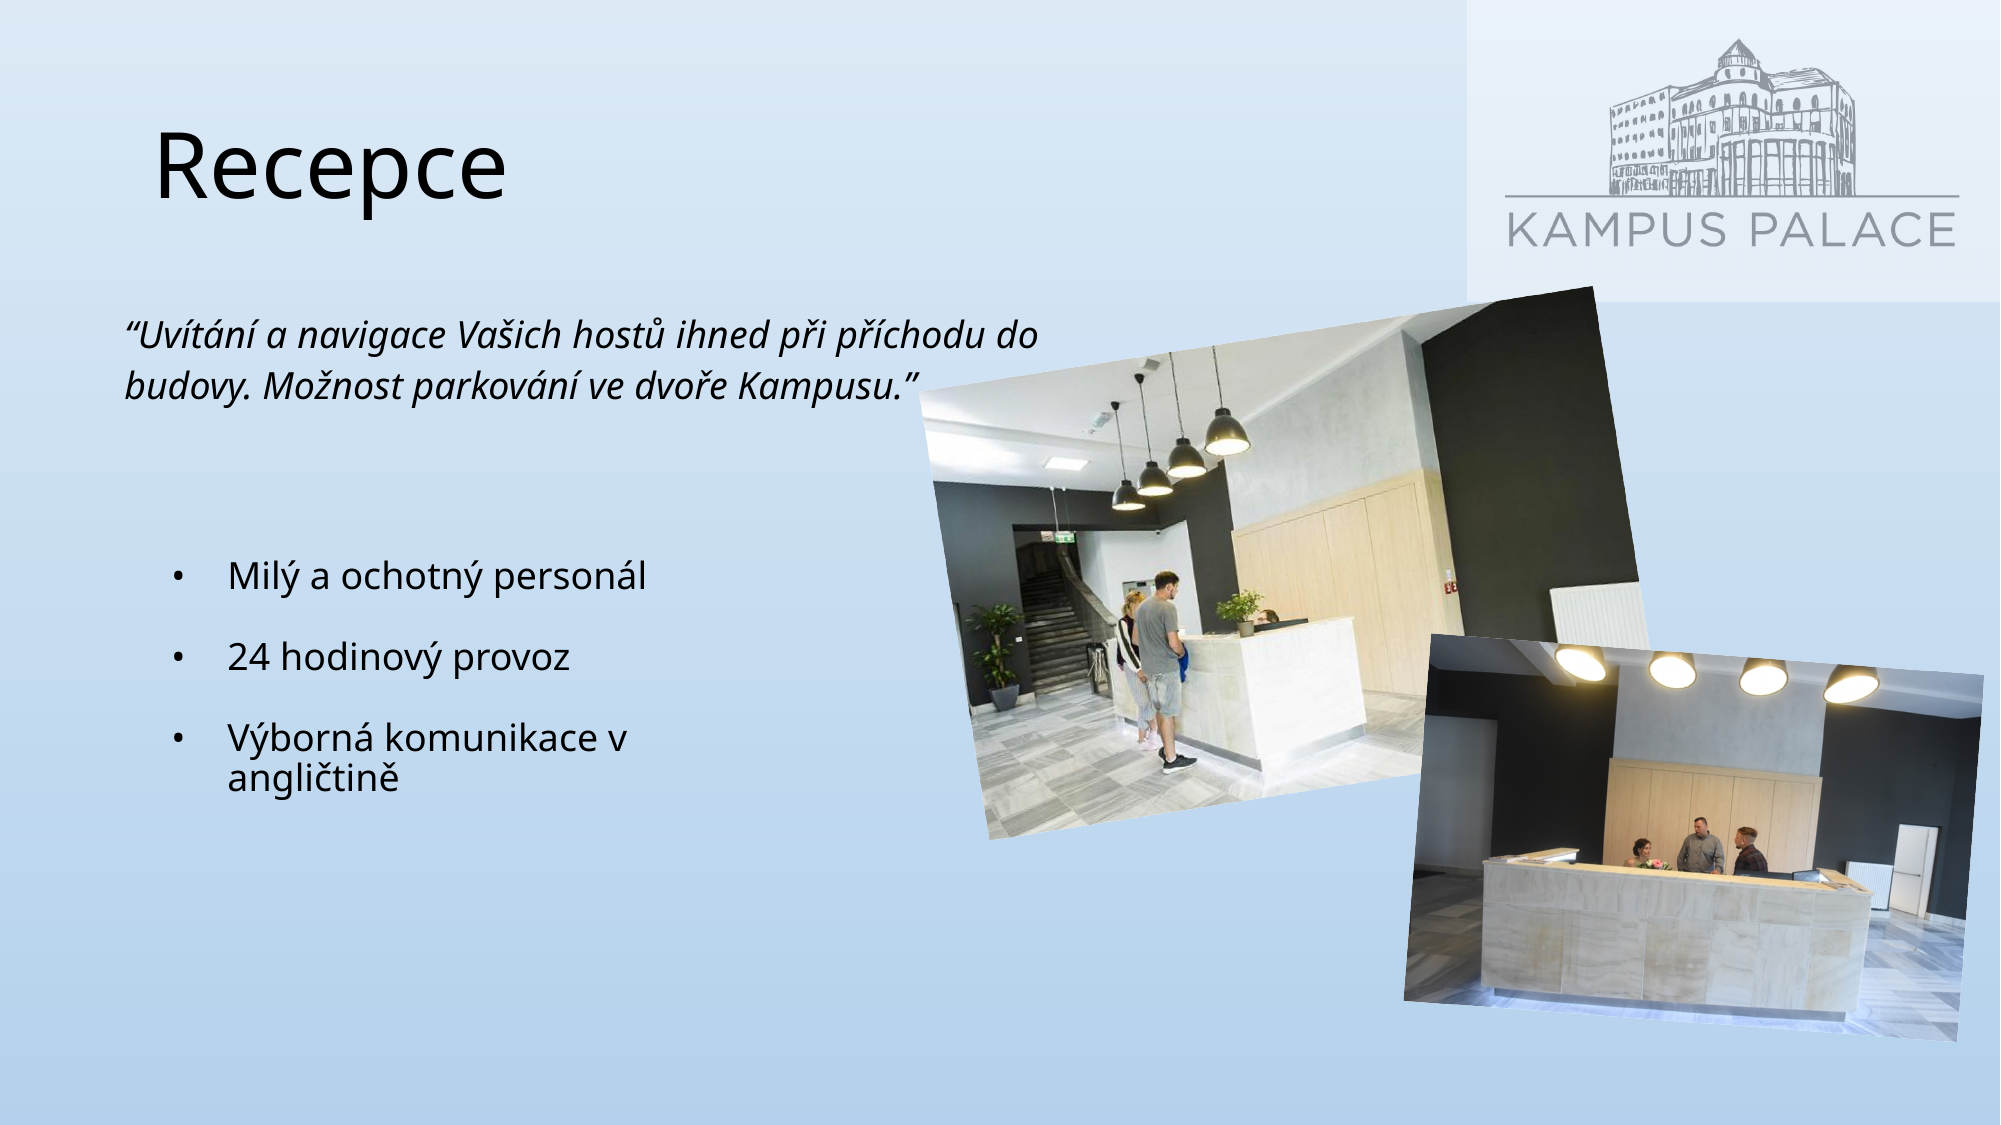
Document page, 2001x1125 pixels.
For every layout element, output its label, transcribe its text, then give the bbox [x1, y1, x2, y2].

list Milý a ochotný personál 24 hodinový provoz Výborná komunikace v angličtině [137, 504, 815, 951]
title Recepce [137, 59, 991, 226]
text_box “Uvítání a navigace Vašich hostů ihned při příchodu do budovy. Možnost parkování ve dvoře Kampusu.” [109, 226, 1055, 486]
picture [935, 0, 2000, 1041]
